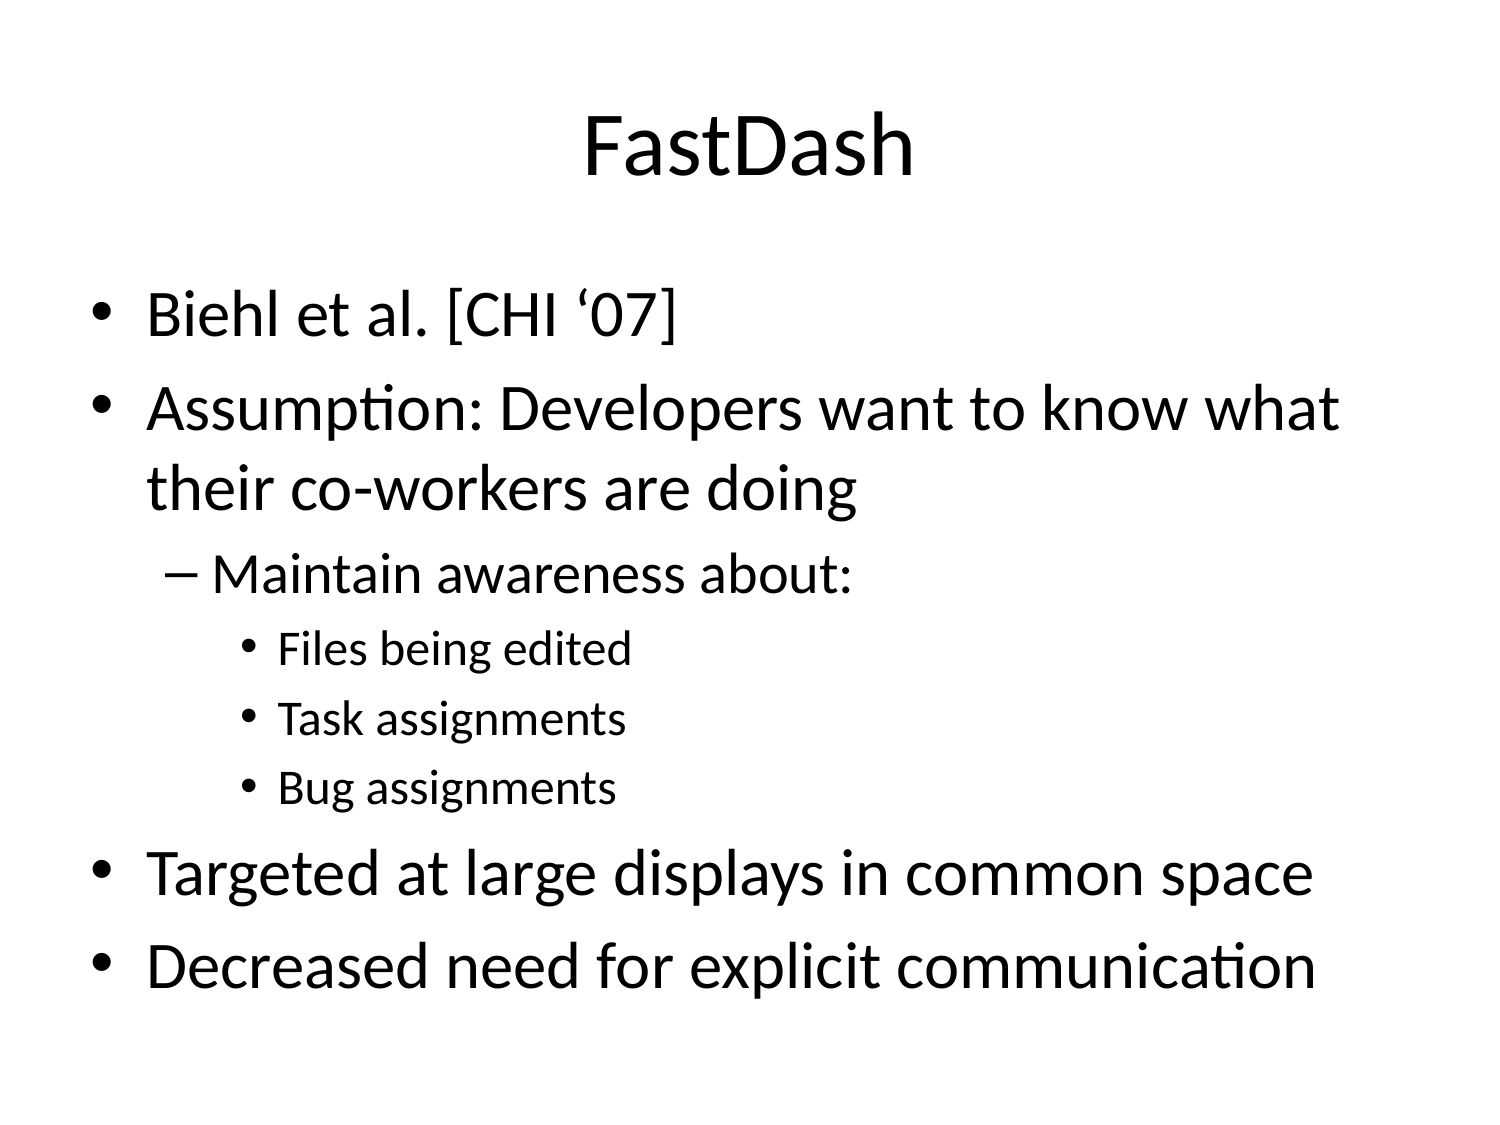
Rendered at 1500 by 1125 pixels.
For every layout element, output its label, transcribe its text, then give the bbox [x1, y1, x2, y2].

title FastDash [75, 45, 1425, 233]
list Biehl et al. [CHI ‘07] Assumption: Developers want to know what their co-workers are doing Maintain awareness about: Files being edited Task assignments Bug assignments Targeted at large displays in common space Decreased need for explicit communication [75, 262, 1425, 1058]
